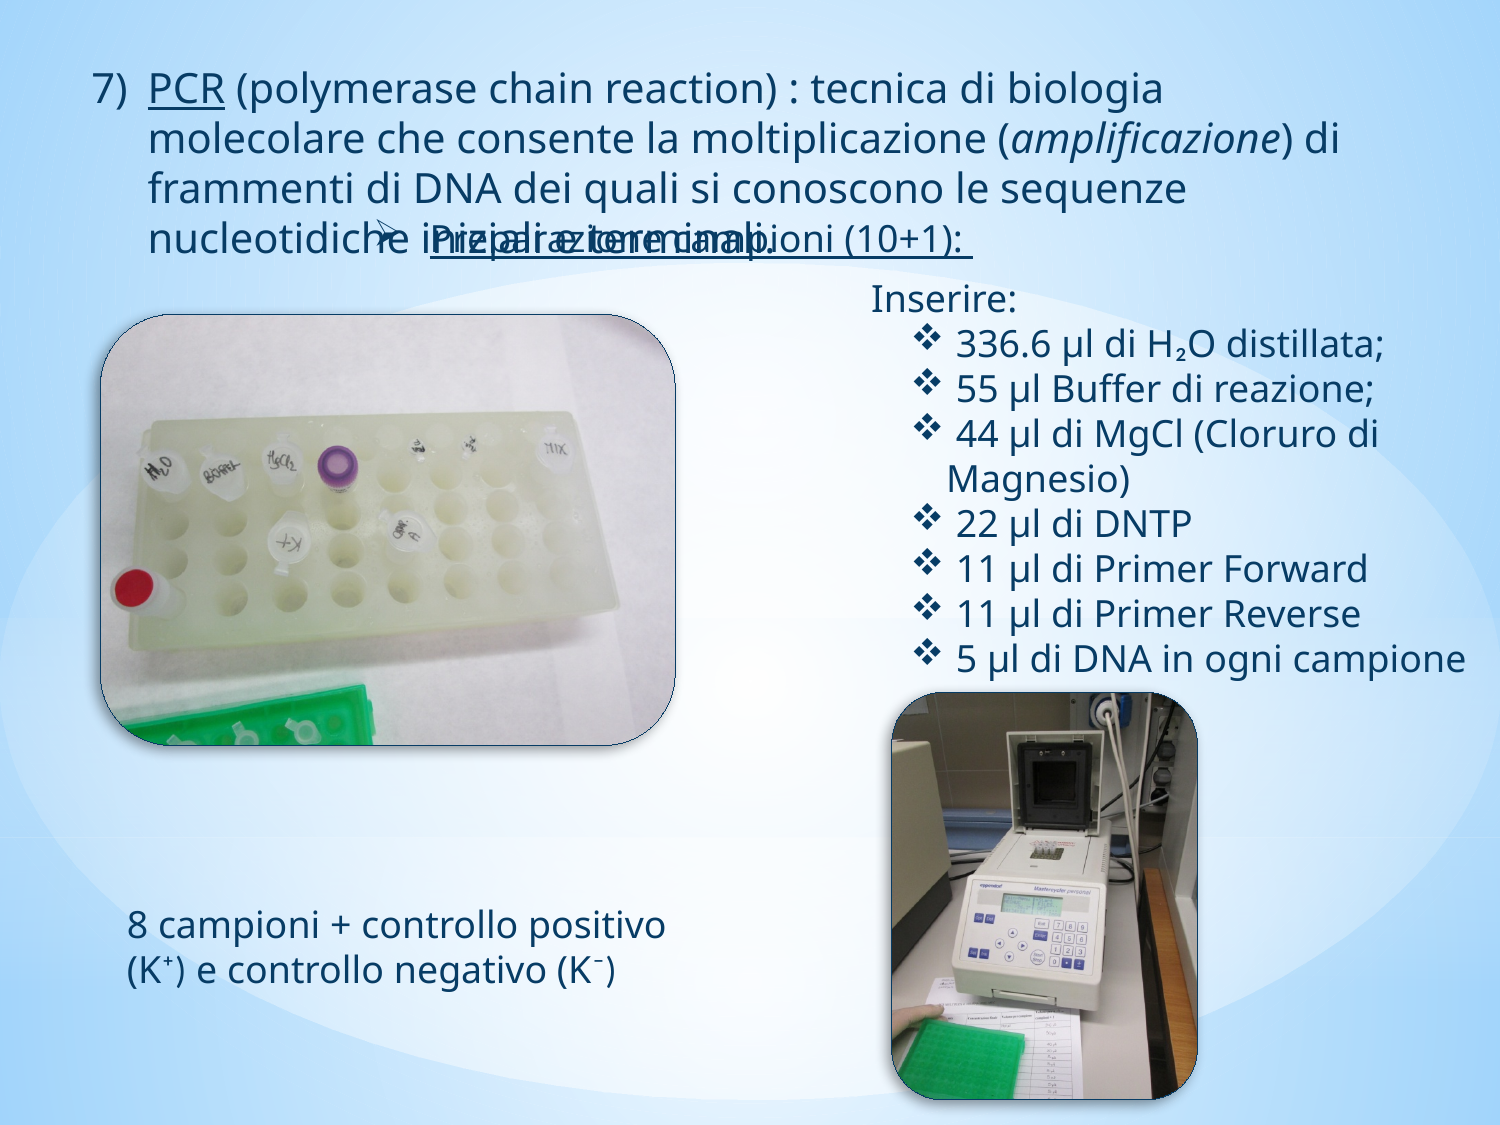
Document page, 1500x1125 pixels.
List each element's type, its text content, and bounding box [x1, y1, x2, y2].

text_box Inserire: 336.6 µl di H₂O distillata; 55 µl Buffer di reazione; 44 µl di MgCl (Cloruro di Magnesio) 22 µl di DNTP 11 µl di Primer Forward 11 µl di Primer Reverse 5 µl di DNA in ogni campione [856, 267, 1500, 822]
text_box 8 campioni + controllo positivo (K⁺) e controllo negativo (K⁻) [112, 893, 739, 998]
picture [891, 692, 1198, 1101]
text_box PCR (polymerase chain reaction) : tecnica di biologia molecolare che consente la moltiplicazione (amplificazione) di frammenti di DNA dei quali si conoscono le sequenze nucleotidiche iniziali e terminali. [76, 54, 1388, 315]
text_box Preparazione campioni (10+1): [253, 208, 1093, 268]
picture [100, 314, 676, 746]
